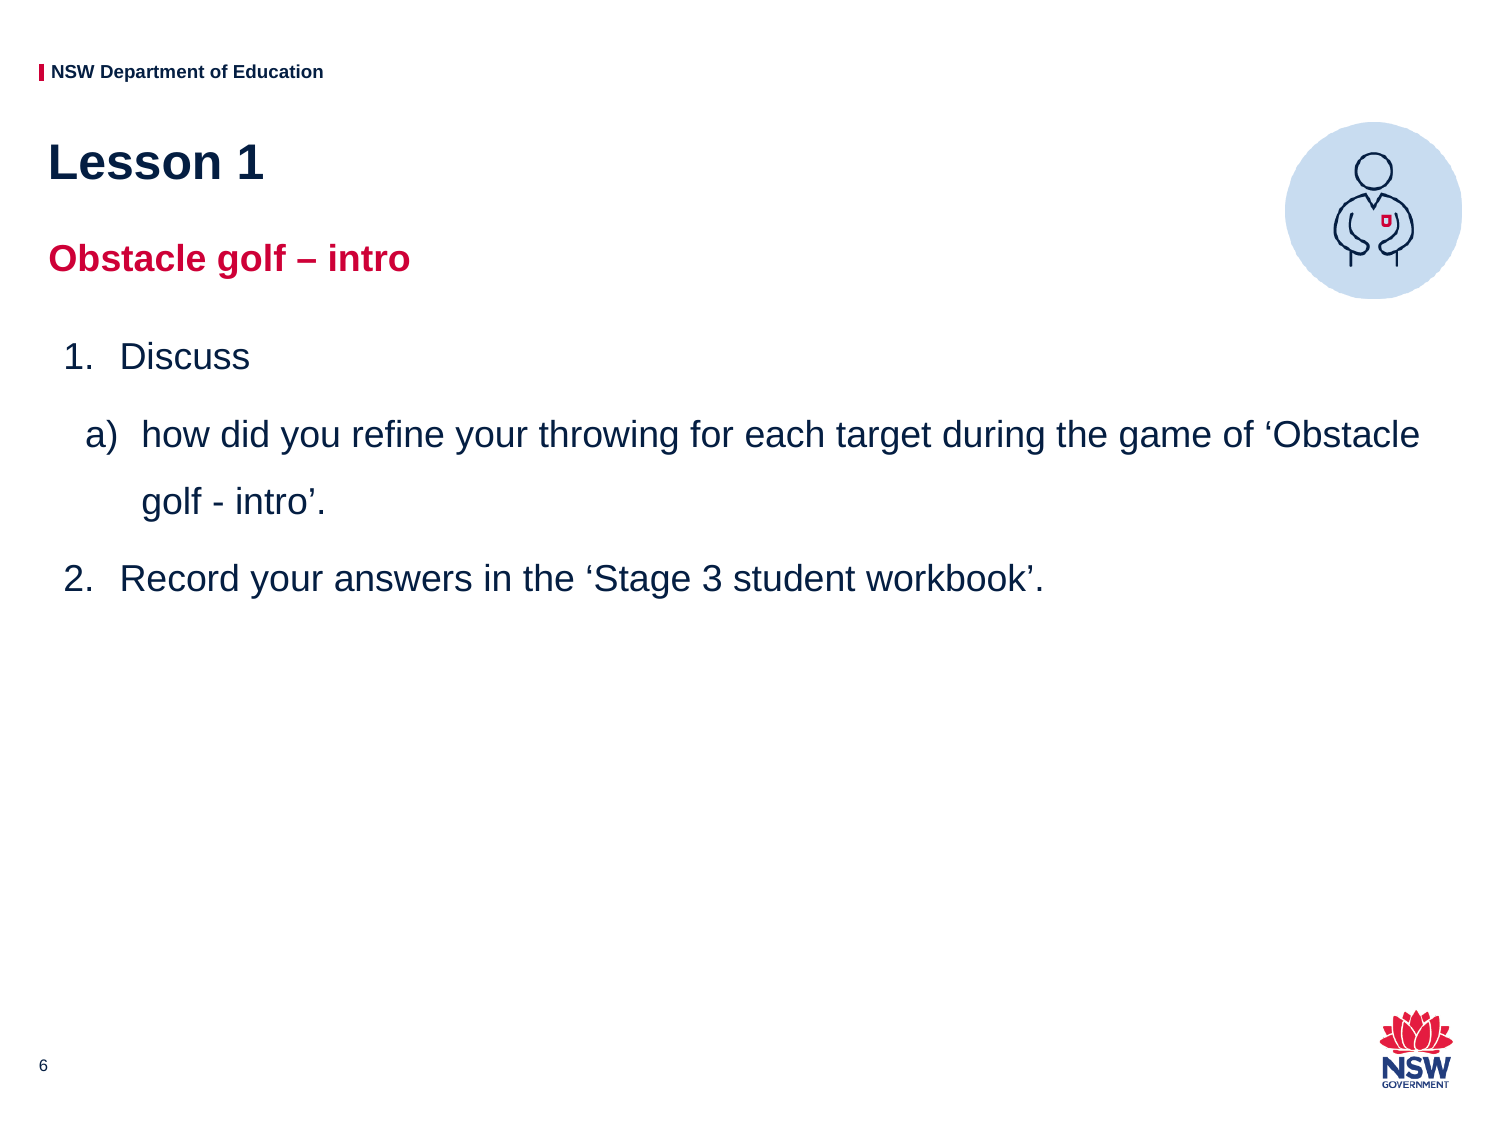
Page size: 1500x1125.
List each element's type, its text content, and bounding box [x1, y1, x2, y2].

picture [1285, 122, 1462, 299]
footer 6 [38, 1015, 82, 1076]
list Discuss how did you refine your throwing for each target during the game of ‘Obstacle golf - intro’. Record your answers in the ‘Stage 3 student workbook’. [48, 302, 1464, 998]
list Obstacle golf – intro [48, 204, 1285, 274]
picture [1375, 1004, 1457, 1093]
title Lesson 1 [47, 122, 1285, 205]
